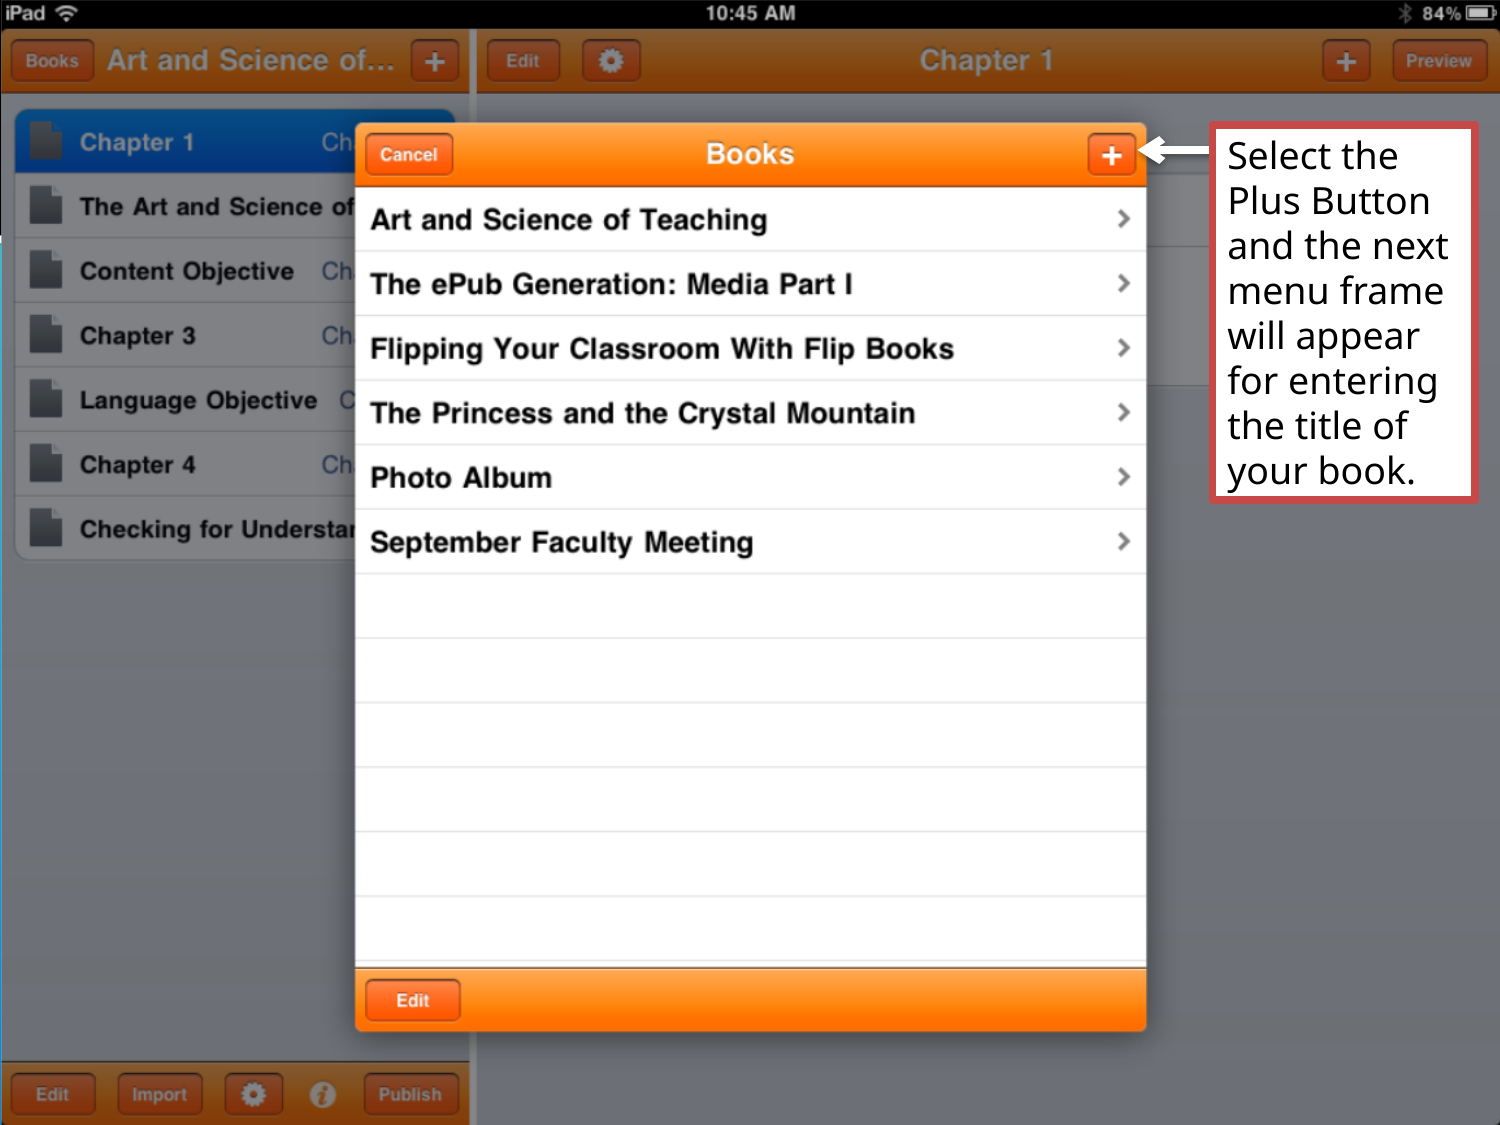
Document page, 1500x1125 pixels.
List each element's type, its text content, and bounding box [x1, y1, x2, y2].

text_box Select the Plus Button and the next menu frame will appear for entering the title of your book. [1318, 121, 1479, 504]
picture [2, 0, 1500, 1125]
